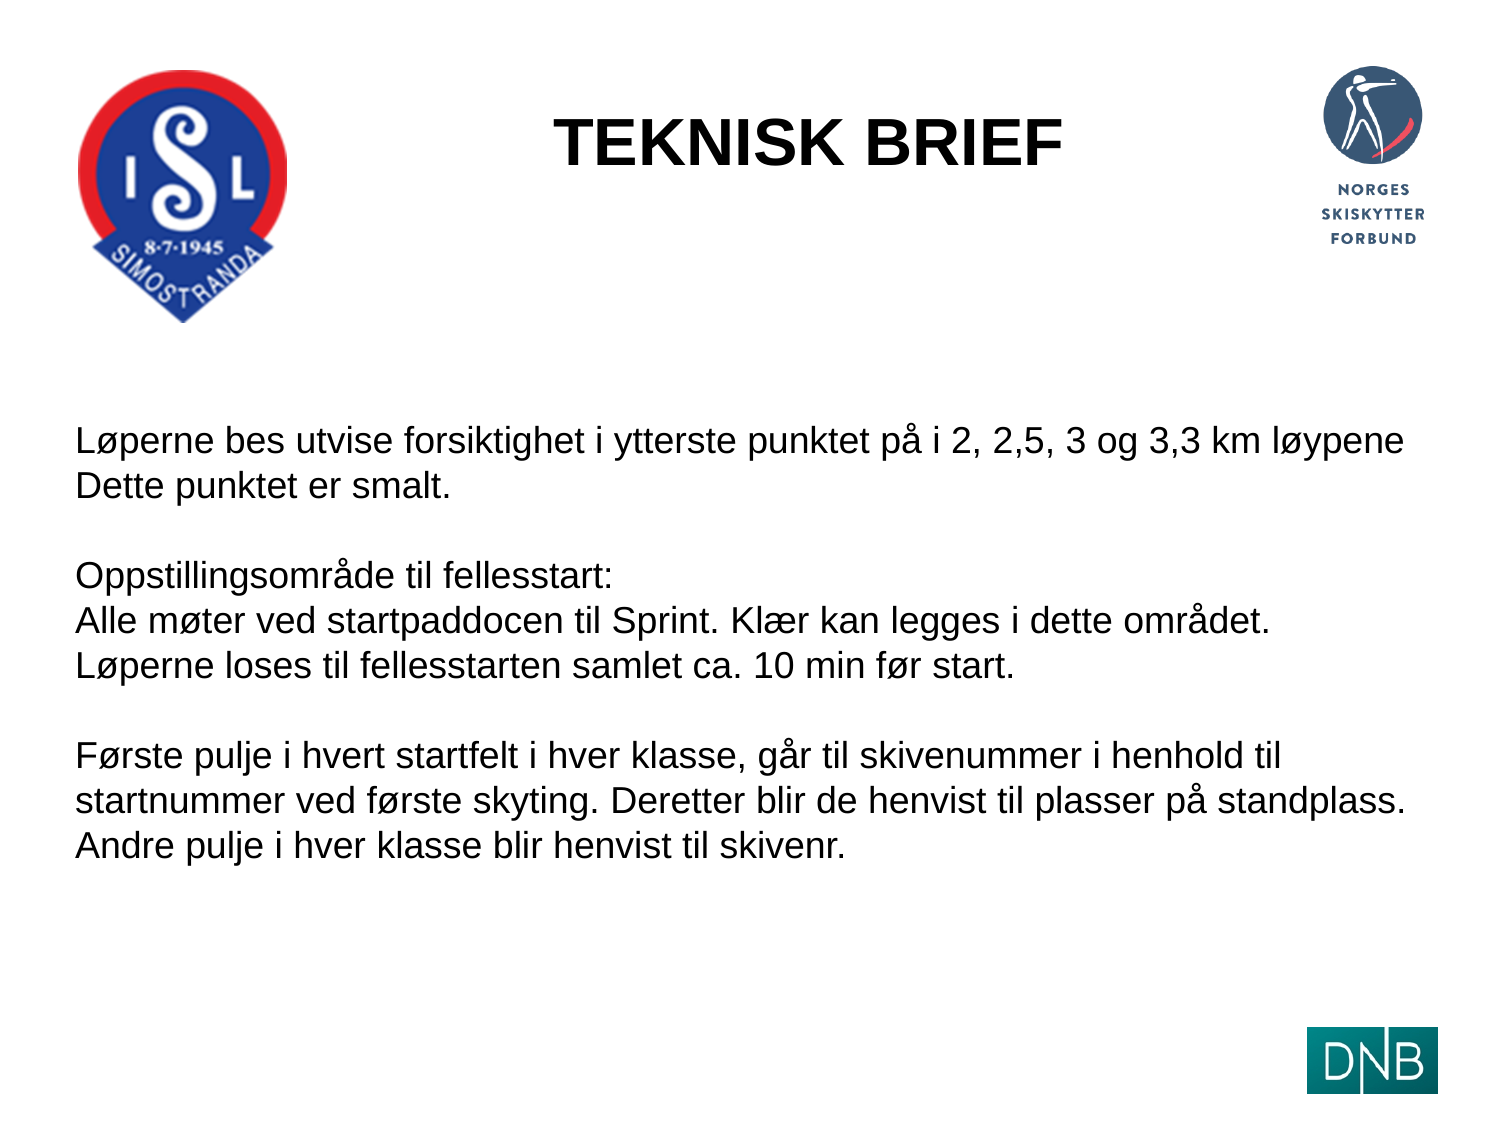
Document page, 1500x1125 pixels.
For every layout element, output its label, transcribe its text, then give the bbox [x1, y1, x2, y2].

title TEKNISK BRIEF [312, 45, 1306, 233]
picture [78, 70, 288, 323]
picture [1307, 1027, 1438, 1094]
picture [1322, 66, 1424, 244]
text_box Løperne bes utvise forsiktighet i ytterste punktet på i 2, 2,5, 3 og 3,3 km løypene Dette punktet er smalt. Oppstillingsområde til fellesstart: Alle møter ved startpaddocen til Sprint. Klær kan legges i dette området. Løperne loses til fellesstarten samlet ca. 10 min før start. Første pulje i hvert startfelt i hver klasse, går til skivenummer i henhold til startnummer ved første skyting. Deretter blir de henvist til plasser på standplass. Andre pulje i hver klasse blir henvist til skivenr. [60, 408, 1433, 964]
